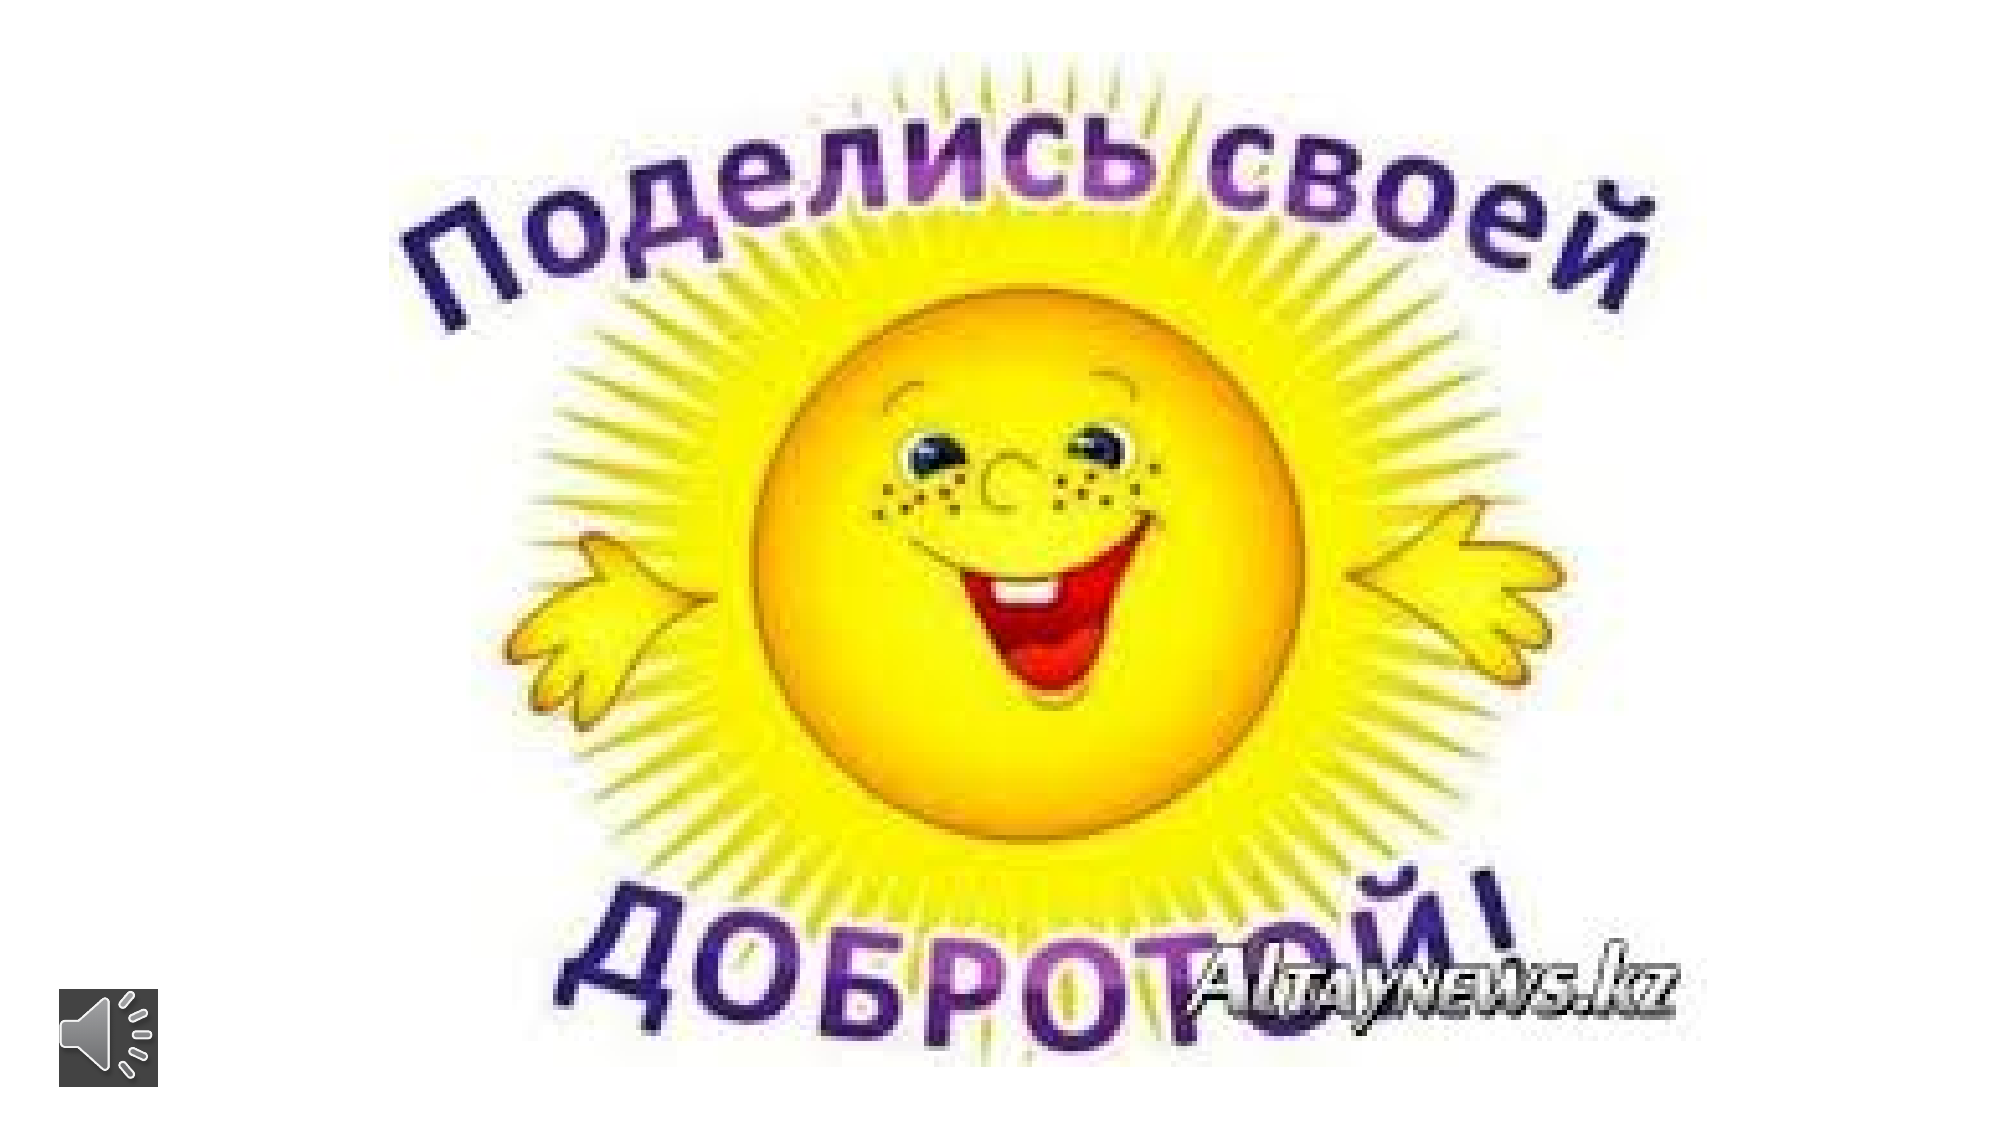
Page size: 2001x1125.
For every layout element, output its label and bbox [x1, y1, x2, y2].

picture [389, 52, 1707, 1067]
picture [58, 987, 159, 1088]
